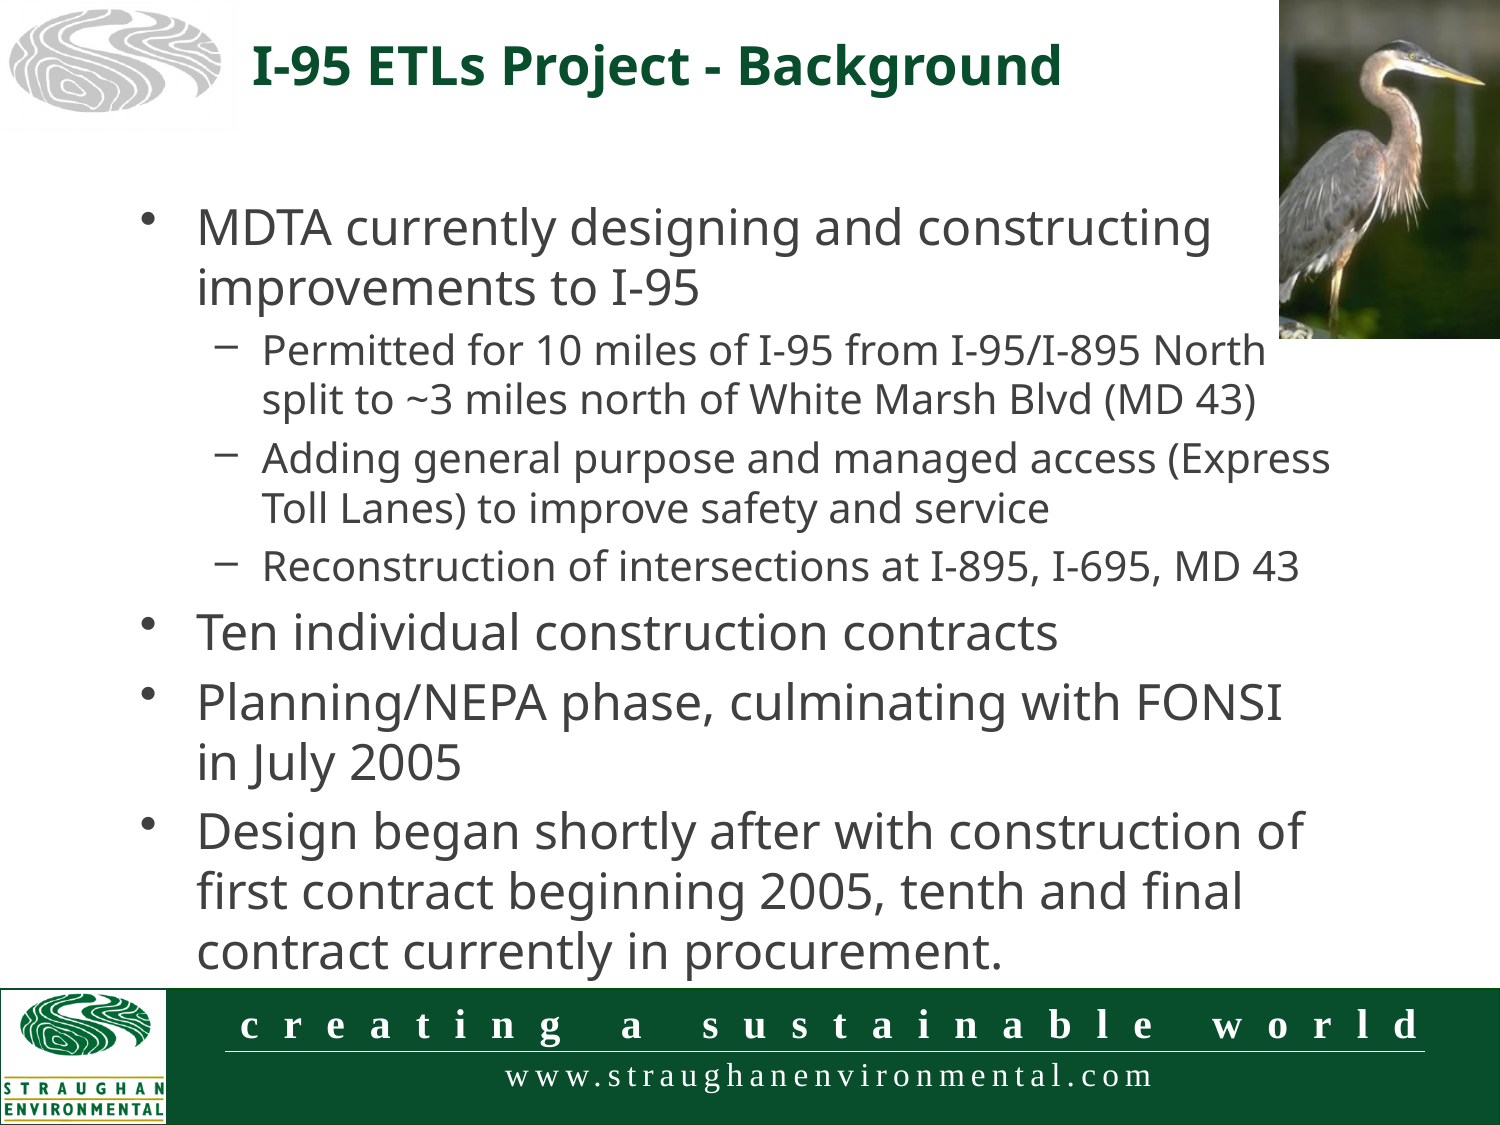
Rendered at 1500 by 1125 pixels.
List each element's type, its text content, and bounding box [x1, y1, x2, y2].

picture [1, 990, 166, 1124]
picture [1279, 0, 1500, 340]
title I-95 ETLs Project - Background [237, 0, 1277, 128]
list MDTA currently designing and constructing improvements to I-95 Permitted for 10 miles of I-95 from I-95/I-895 North split to ~3 miles north of White Marsh Blvd (MD 43) Adding general purpose and managed access (Express Toll Lanes) to improve safety and service Reconstruction of intersections at I-895, I-695, MD 43 Ten individual construction contracts Planning/NEPA phase, culminating with FONSI in July 2005 Design began shortly after with construction of first contract beginning 2005, tenth and final contract currently in procurement. [125, 187, 1350, 1013]
